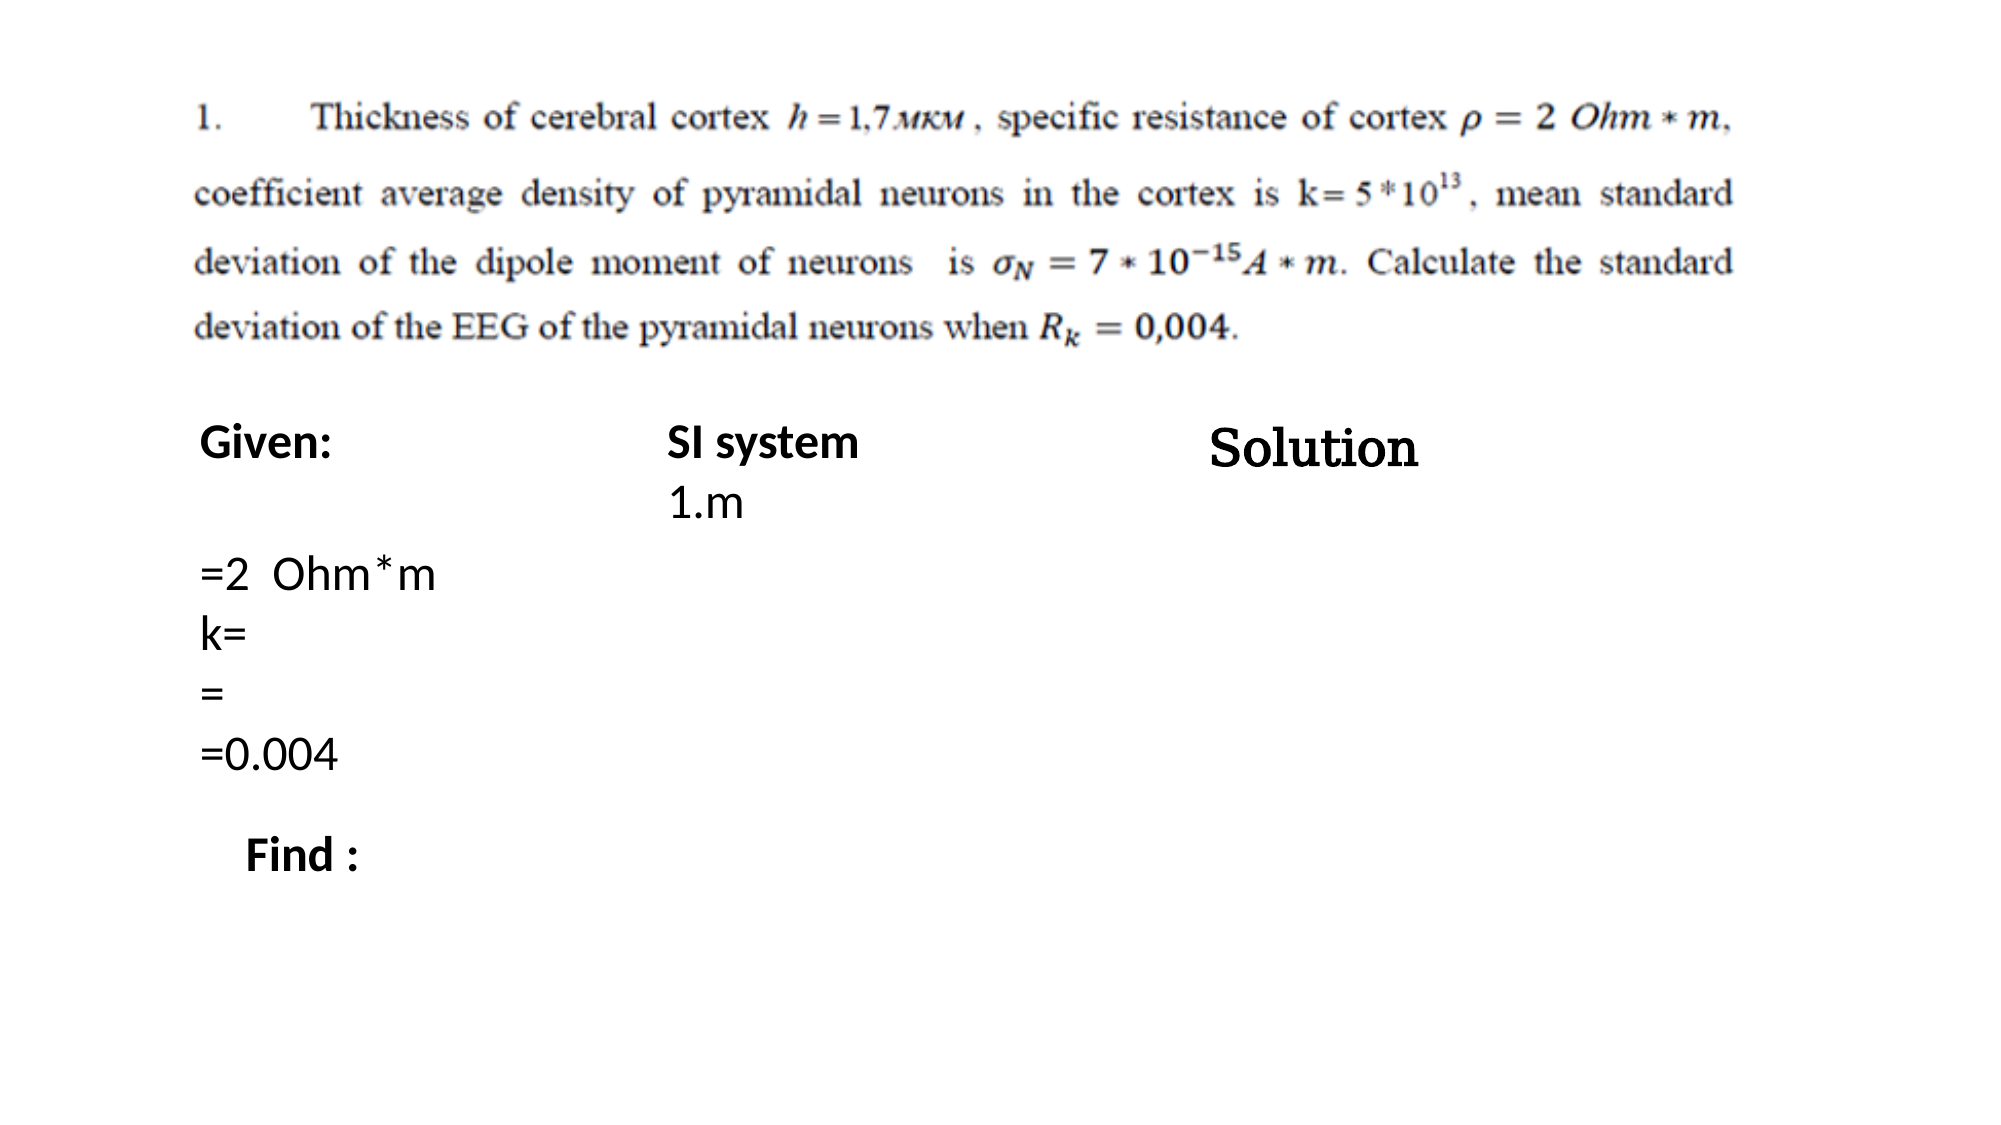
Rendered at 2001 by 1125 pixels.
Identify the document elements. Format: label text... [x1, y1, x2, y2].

title G [137, 59, 1863, 278]
picture [157, 82, 1815, 375]
text_box Given: [184, 400, 416, 476]
